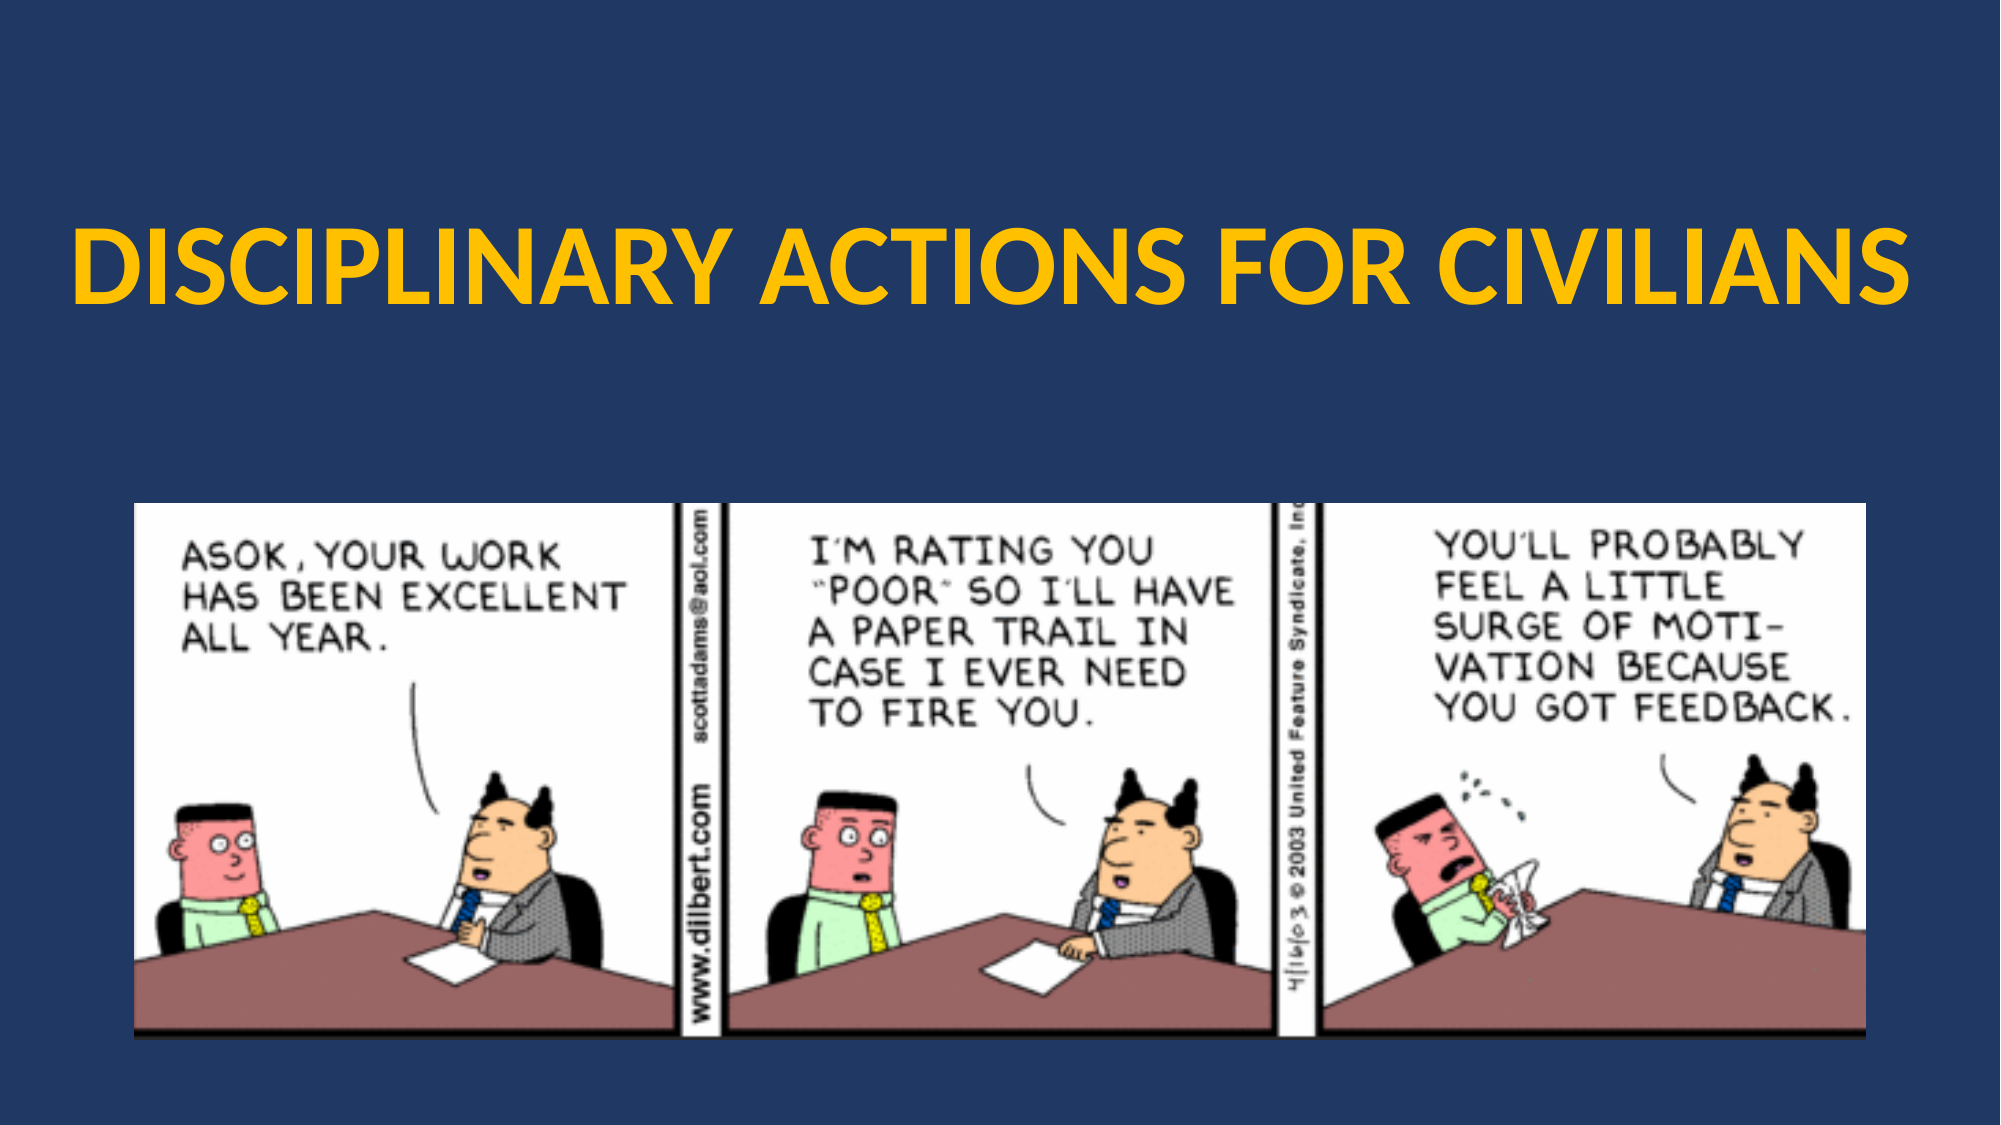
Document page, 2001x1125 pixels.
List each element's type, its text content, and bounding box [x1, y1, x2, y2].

title DISCIPLINARY ACTIONS FOR CIVILIANS [22, 113, 1929, 388]
picture [134, 503, 1866, 1040]
